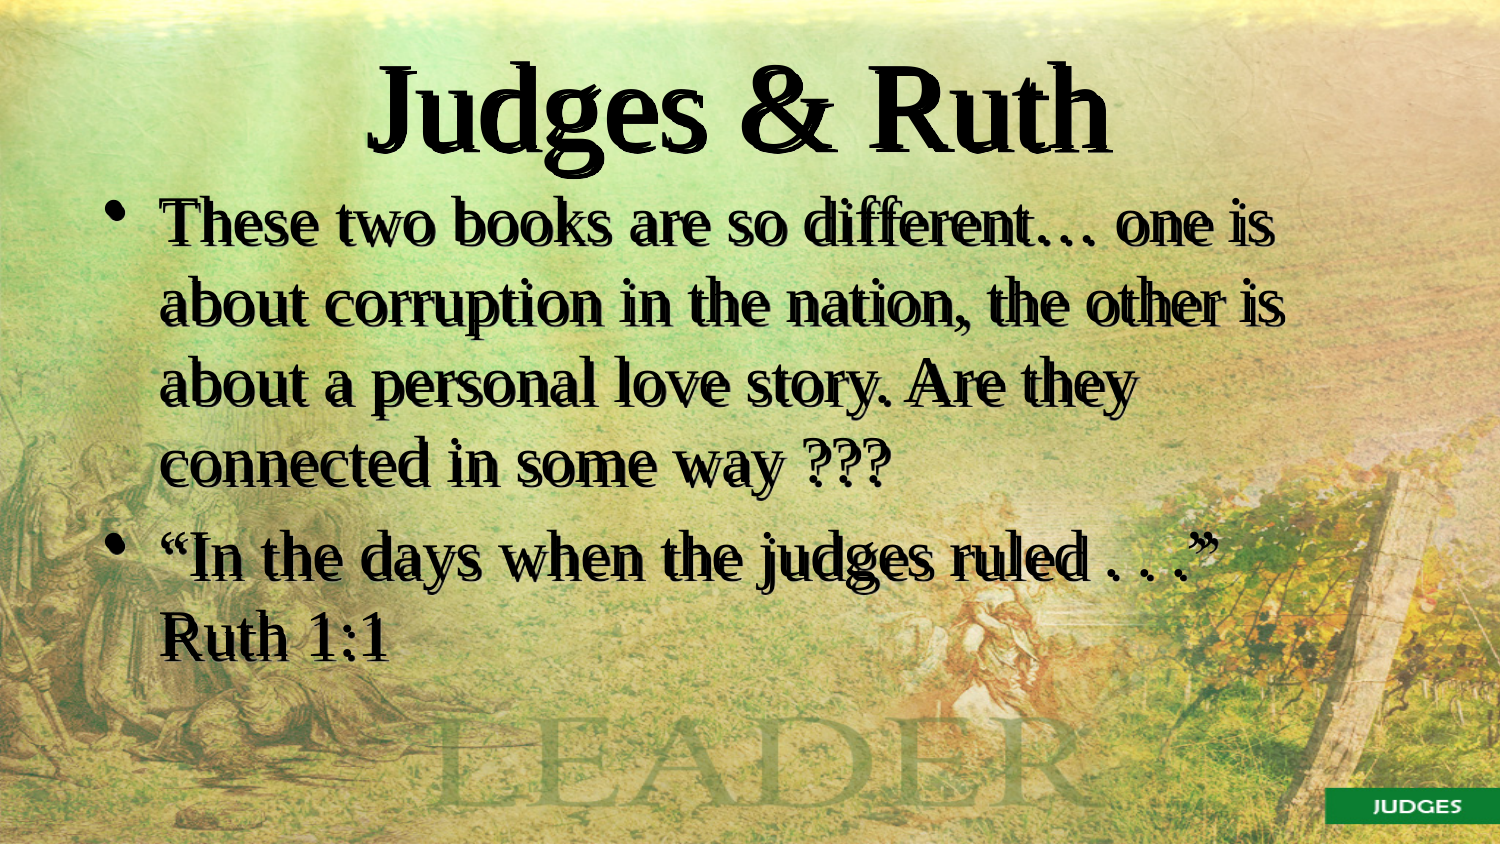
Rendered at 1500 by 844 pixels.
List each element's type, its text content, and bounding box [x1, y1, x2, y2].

slide_number 26 [1074, 768, 1388, 826]
list These two books are so different… one is about corruption in the nation, the other is about a personal love story. Are they connected in some way ??? “In the days when the judges ruled . . .” Ruth 1:1 [87, 168, 1376, 676]
title Judges & Ruth [99, 27, 1376, 168]
picture [0, 0, 1500, 844]
